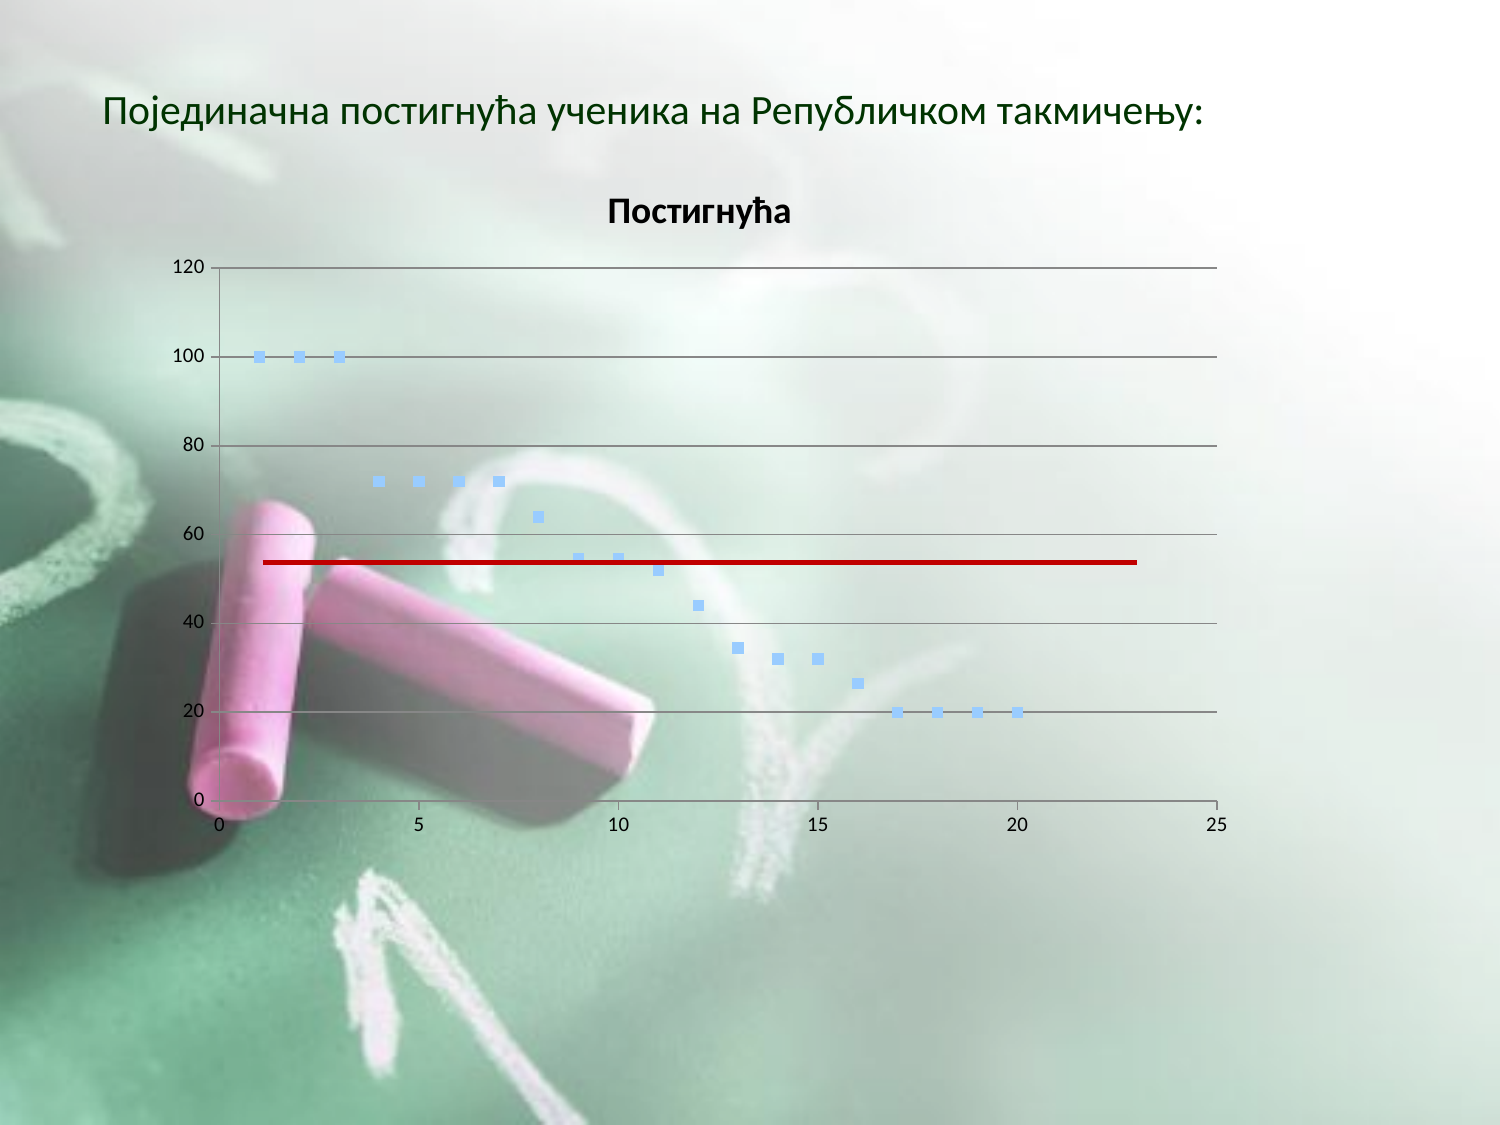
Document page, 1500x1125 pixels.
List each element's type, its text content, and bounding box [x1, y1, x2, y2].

chart [149, 162, 1251, 851]
text_box Појединачна постигнућа ученика на Републичком такмичењу: [87, 75, 1338, 140]
table_cell 9. [0, 0, 1500, 1125]
